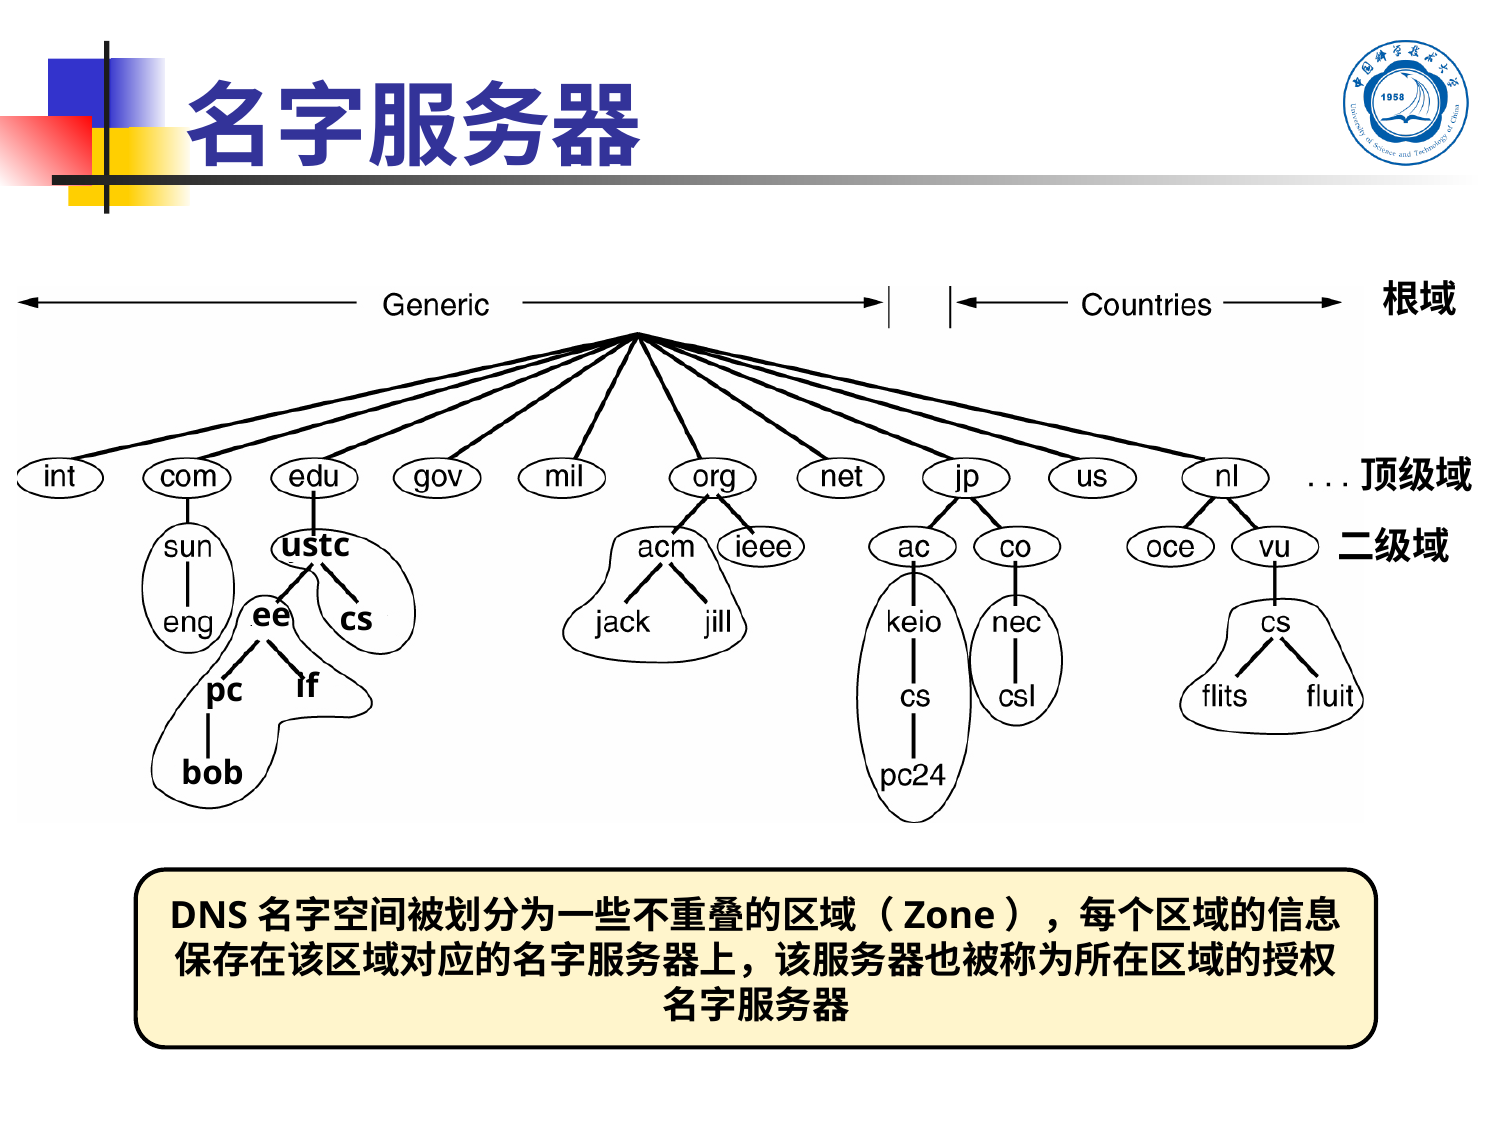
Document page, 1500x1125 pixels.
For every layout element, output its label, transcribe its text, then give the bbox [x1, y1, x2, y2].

picture [1340, 37, 1471, 168]
title 名字服务器 [169, 59, 1464, 265]
text_box DNS名字空间被划分为一些不重叠的区域（Zone），每个区域的信息保存在该区域对应的名字服务器上，该服务器也被称为所在区域的授权名字服务器 [133, 867, 1379, 1050]
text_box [17, 266, 1495, 823]
